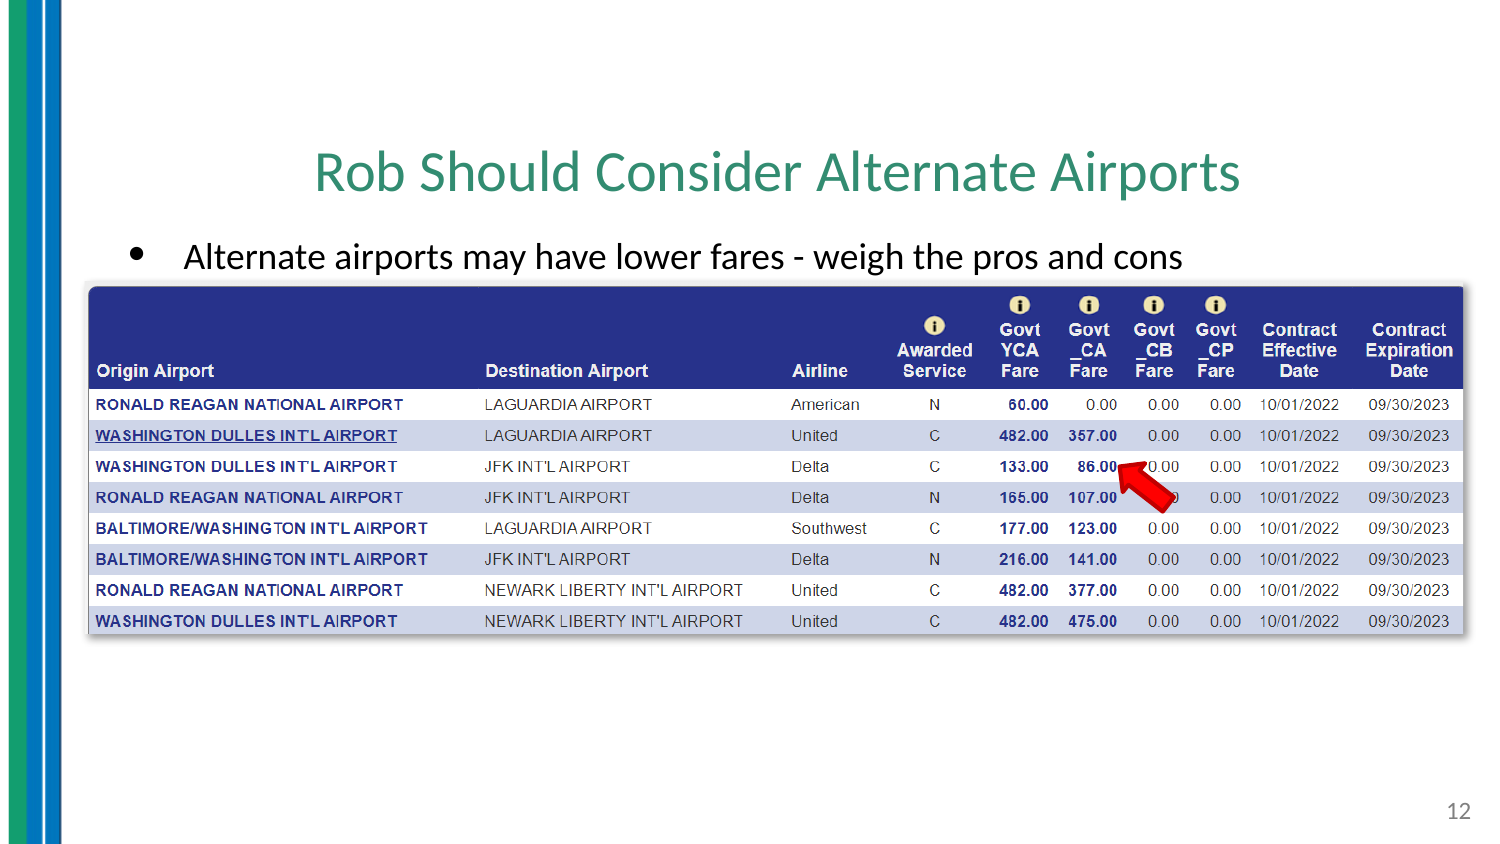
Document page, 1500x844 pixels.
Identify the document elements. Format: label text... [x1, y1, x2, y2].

title Rob Should Consider Alternate Airports [141, 112, 1416, 225]
picture [0, 0, 26, 844]
picture [29, 0, 1500, 844]
text_box Alternate airports may have lower fares - weigh the pros and cons [112, 224, 1388, 278]
